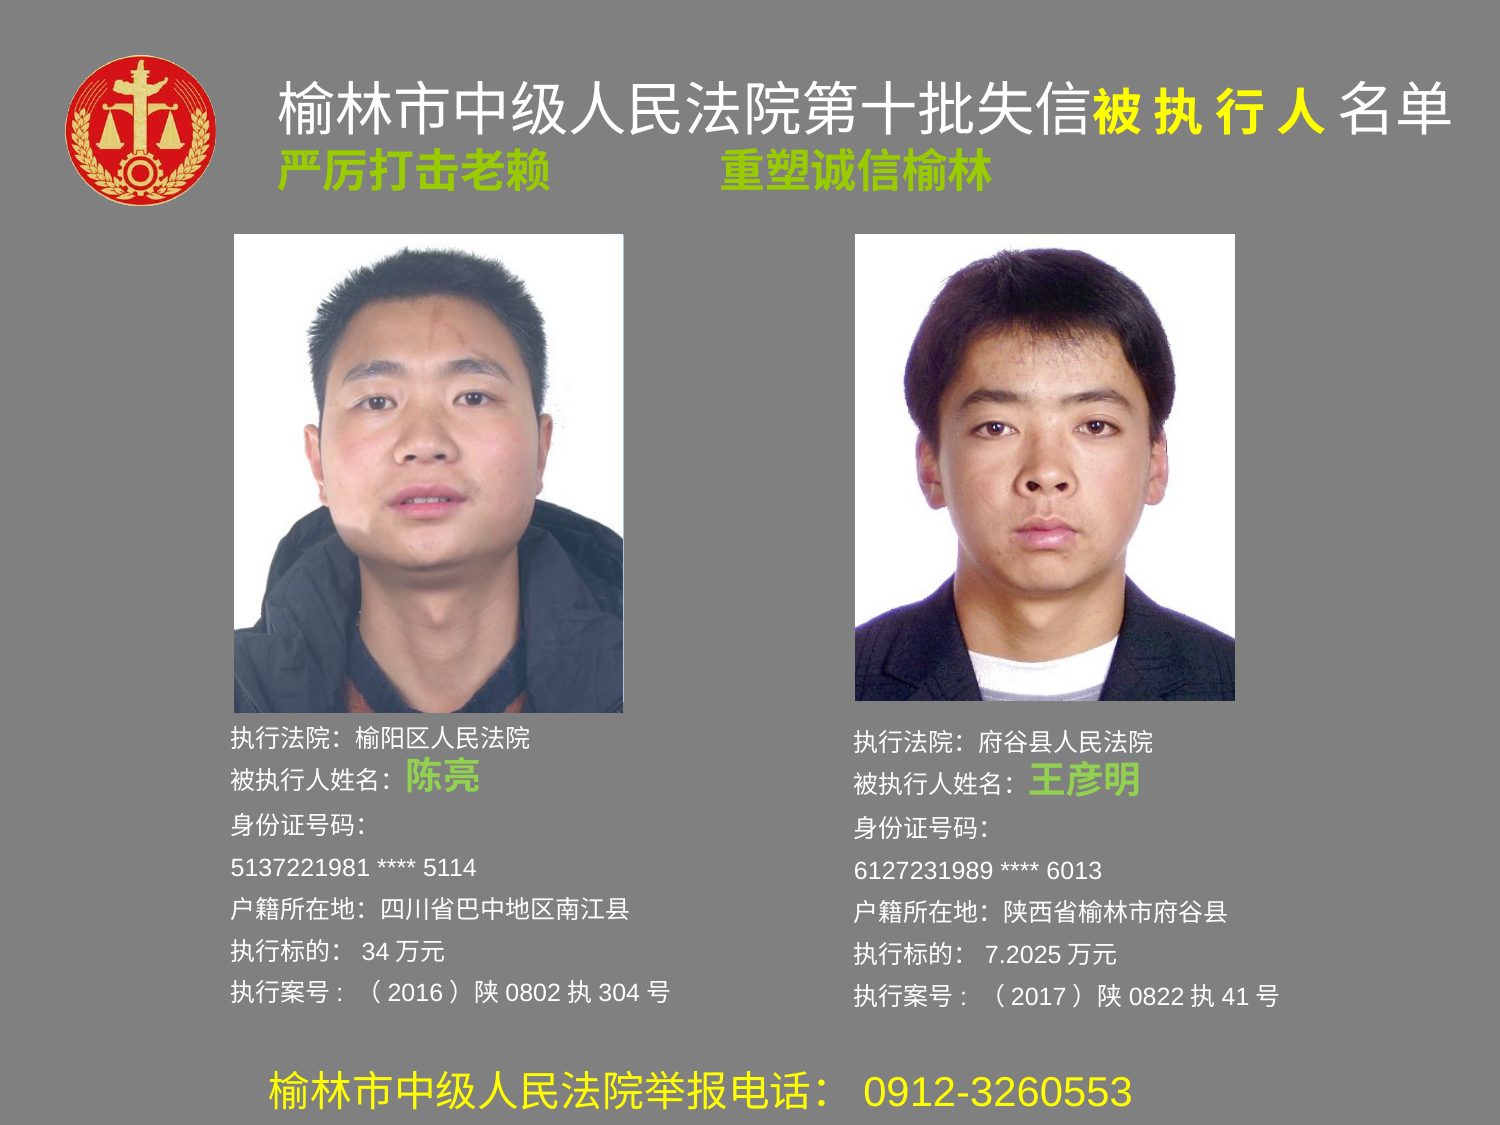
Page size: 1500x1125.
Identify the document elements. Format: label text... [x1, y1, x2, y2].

text_box 执行法院：榆阳区人民法院 被执行人姓名：陈亮 身份证号码： 5137221981 **** 5114 户籍所在地：四川省巴中地区南江县 执行标的：34万元 执行案号: （2016）陕0802执304号 [215, 714, 692, 1032]
title 榆林市中级人民法院第十批失信被 执 行 人 名单 严厉打击老赖 重塑诚信榆林 [261, 23, 1500, 246]
text_box 执行法院：府谷县人民法院 被执行人姓名：王彦明 身份证号码： 6127231989 **** 6013 户籍所在地：陕西省榆林市府谷县 执行标的：7.2025万元 执行案号: （2017）陕0822执41号 [838, 718, 1316, 1035]
picture [65, 55, 217, 206]
picture [855, 234, 1235, 701]
text_box 榆林市中级人民法院举报电话：0912-3260553 [84, 1066, 1399, 1125]
picture [234, 234, 624, 714]
